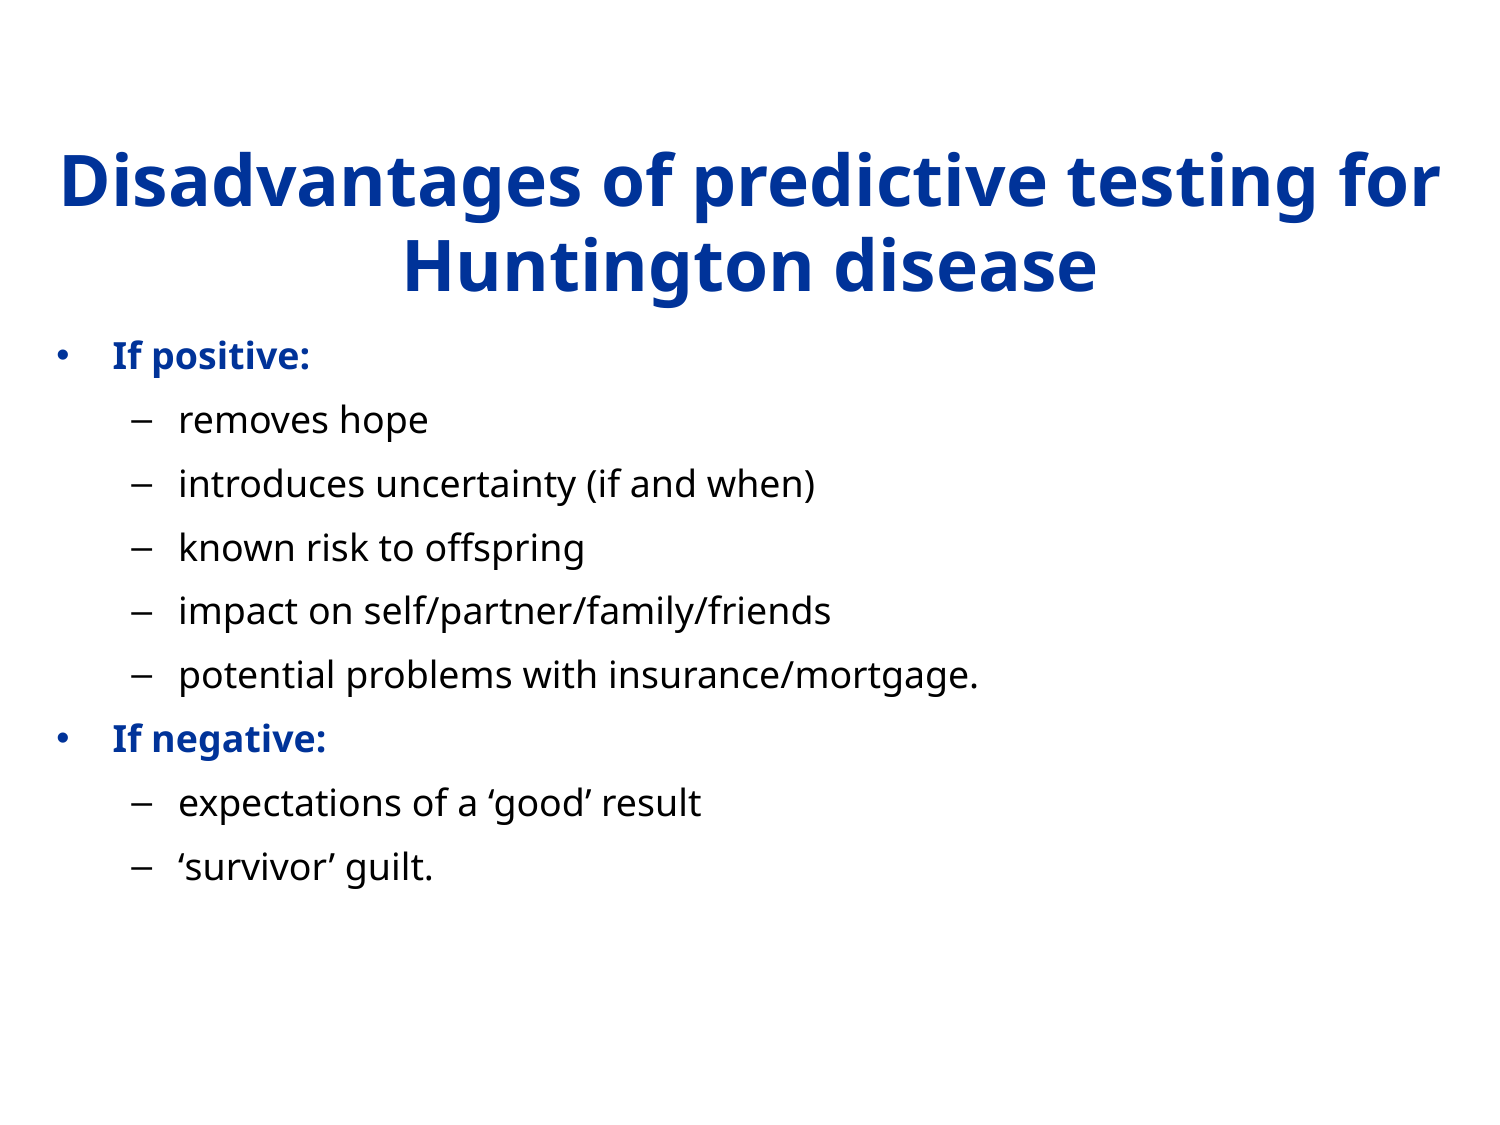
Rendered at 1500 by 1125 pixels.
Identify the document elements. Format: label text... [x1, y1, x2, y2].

list If positive: removes hope introduces uncertainty (if and when) known risk to offspring impact on self/partner/family/friends potential problems with insurance/mortgage. If negative: expectations of a ‘good’ result ‘survivor’ guilt. [41, 324, 1459, 953]
title Disadvantages of predictive testing for Huntington disease [41, 126, 1459, 315]
